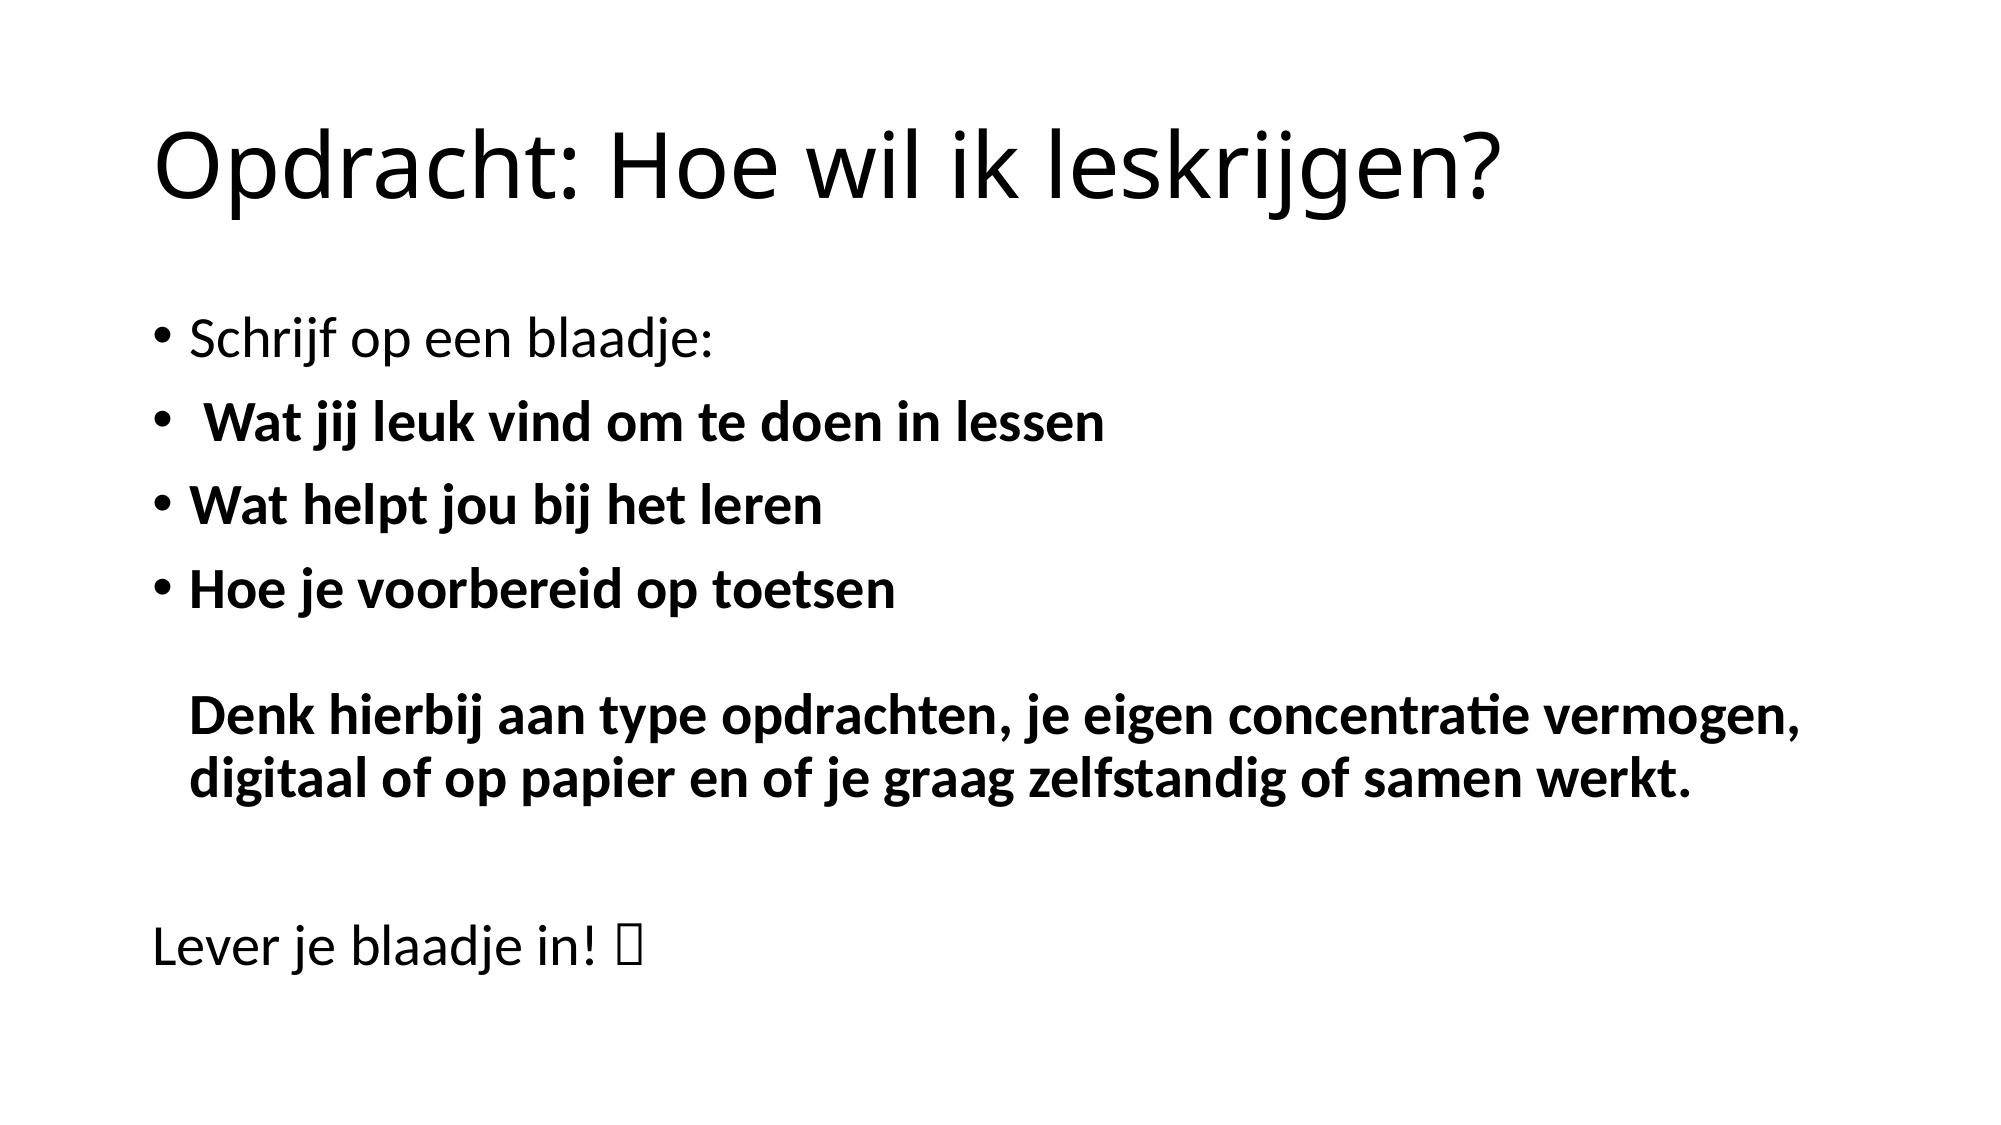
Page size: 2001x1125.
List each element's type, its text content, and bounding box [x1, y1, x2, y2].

title Opdracht: Hoe wil ik leskrijgen? [137, 59, 1863, 278]
list Schrijf op een blaadje: Wat jij leuk vind om te doen in lessen Wat helpt jou bij het leren Hoe je voorbereid op toetsen Denk hierbij aan type opdrachten, je eigen concentratie vermogen, digitaal of op papier en of je graag zelfstandig of samen werkt. Lever je blaadje in!  [137, 299, 1863, 1014]
